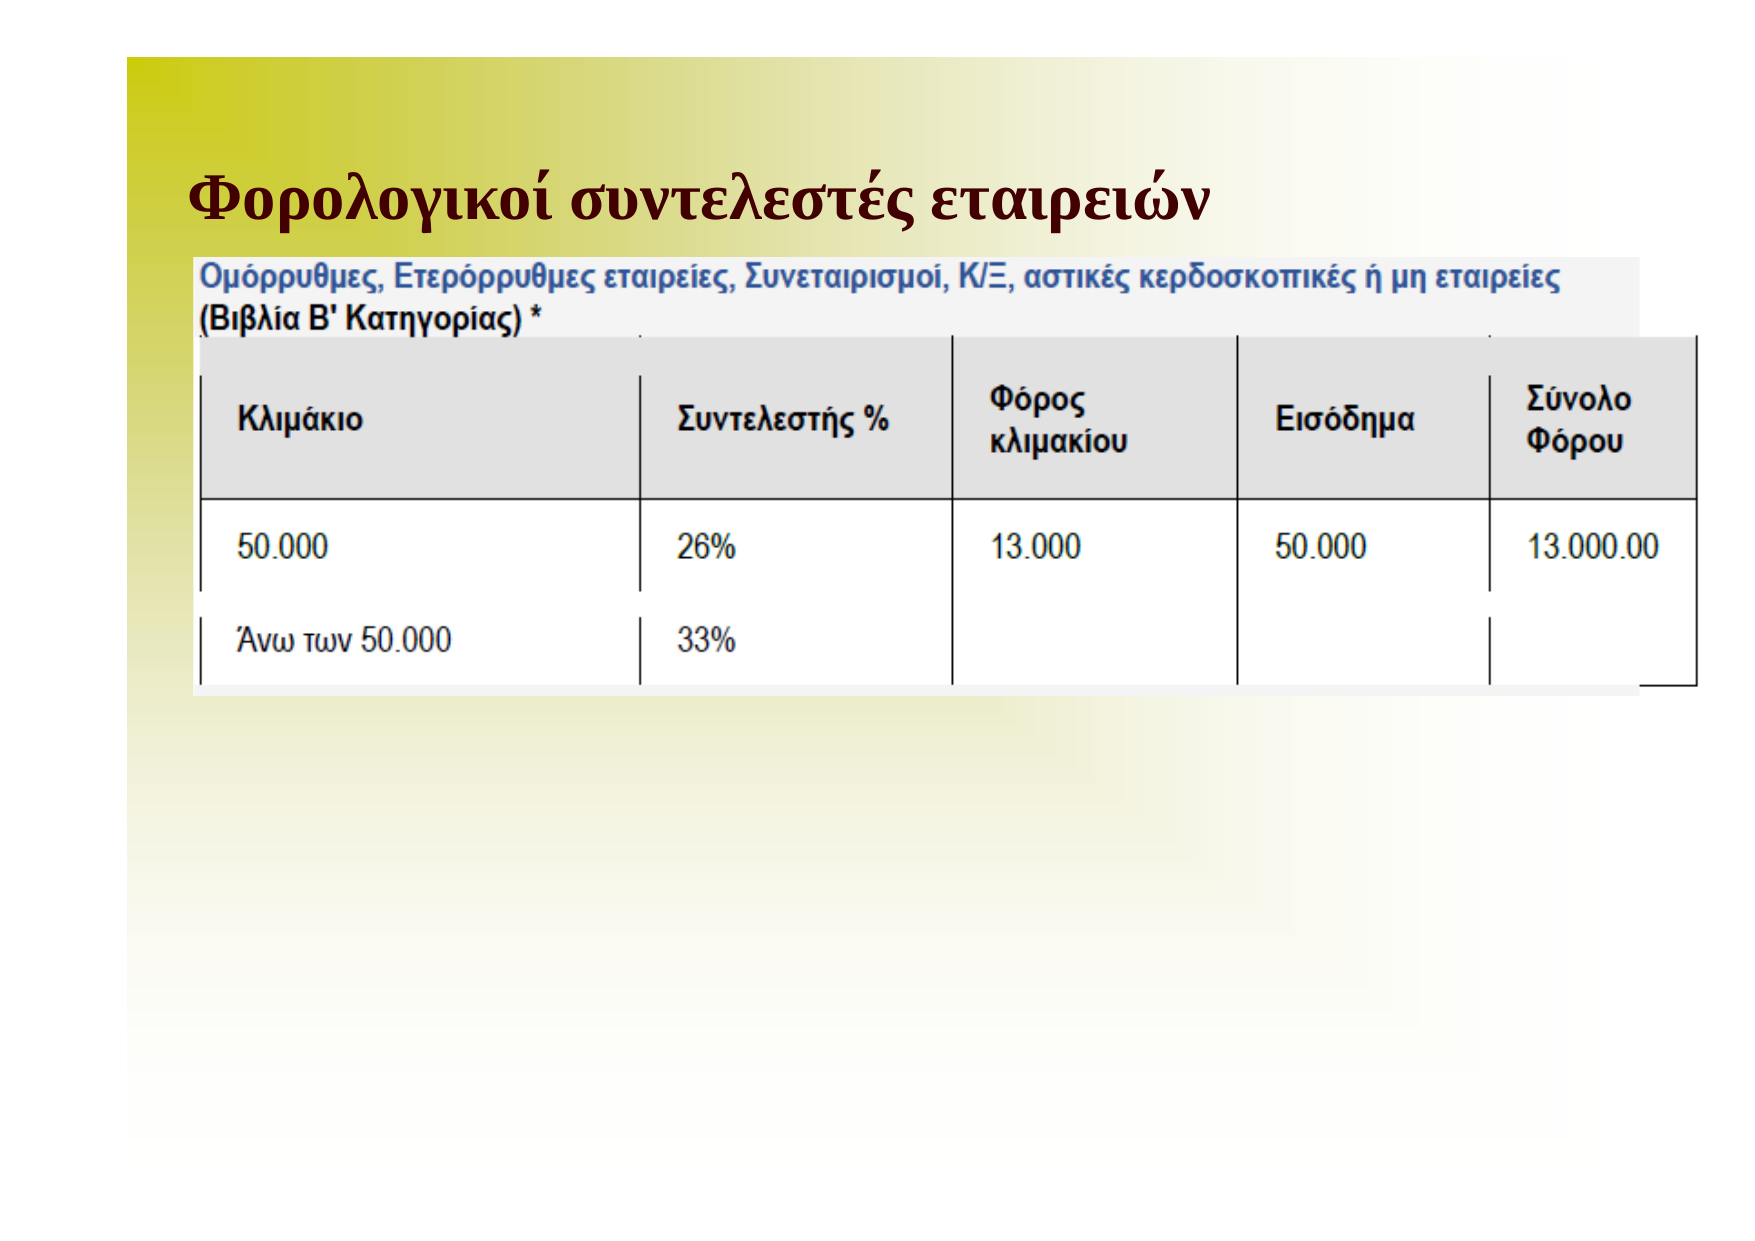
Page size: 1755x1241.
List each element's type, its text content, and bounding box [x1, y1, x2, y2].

picture [127, 57, 1707, 1183]
title Φορολογικοί συντελεστές εταιρειών [187, 153, 1567, 234]
